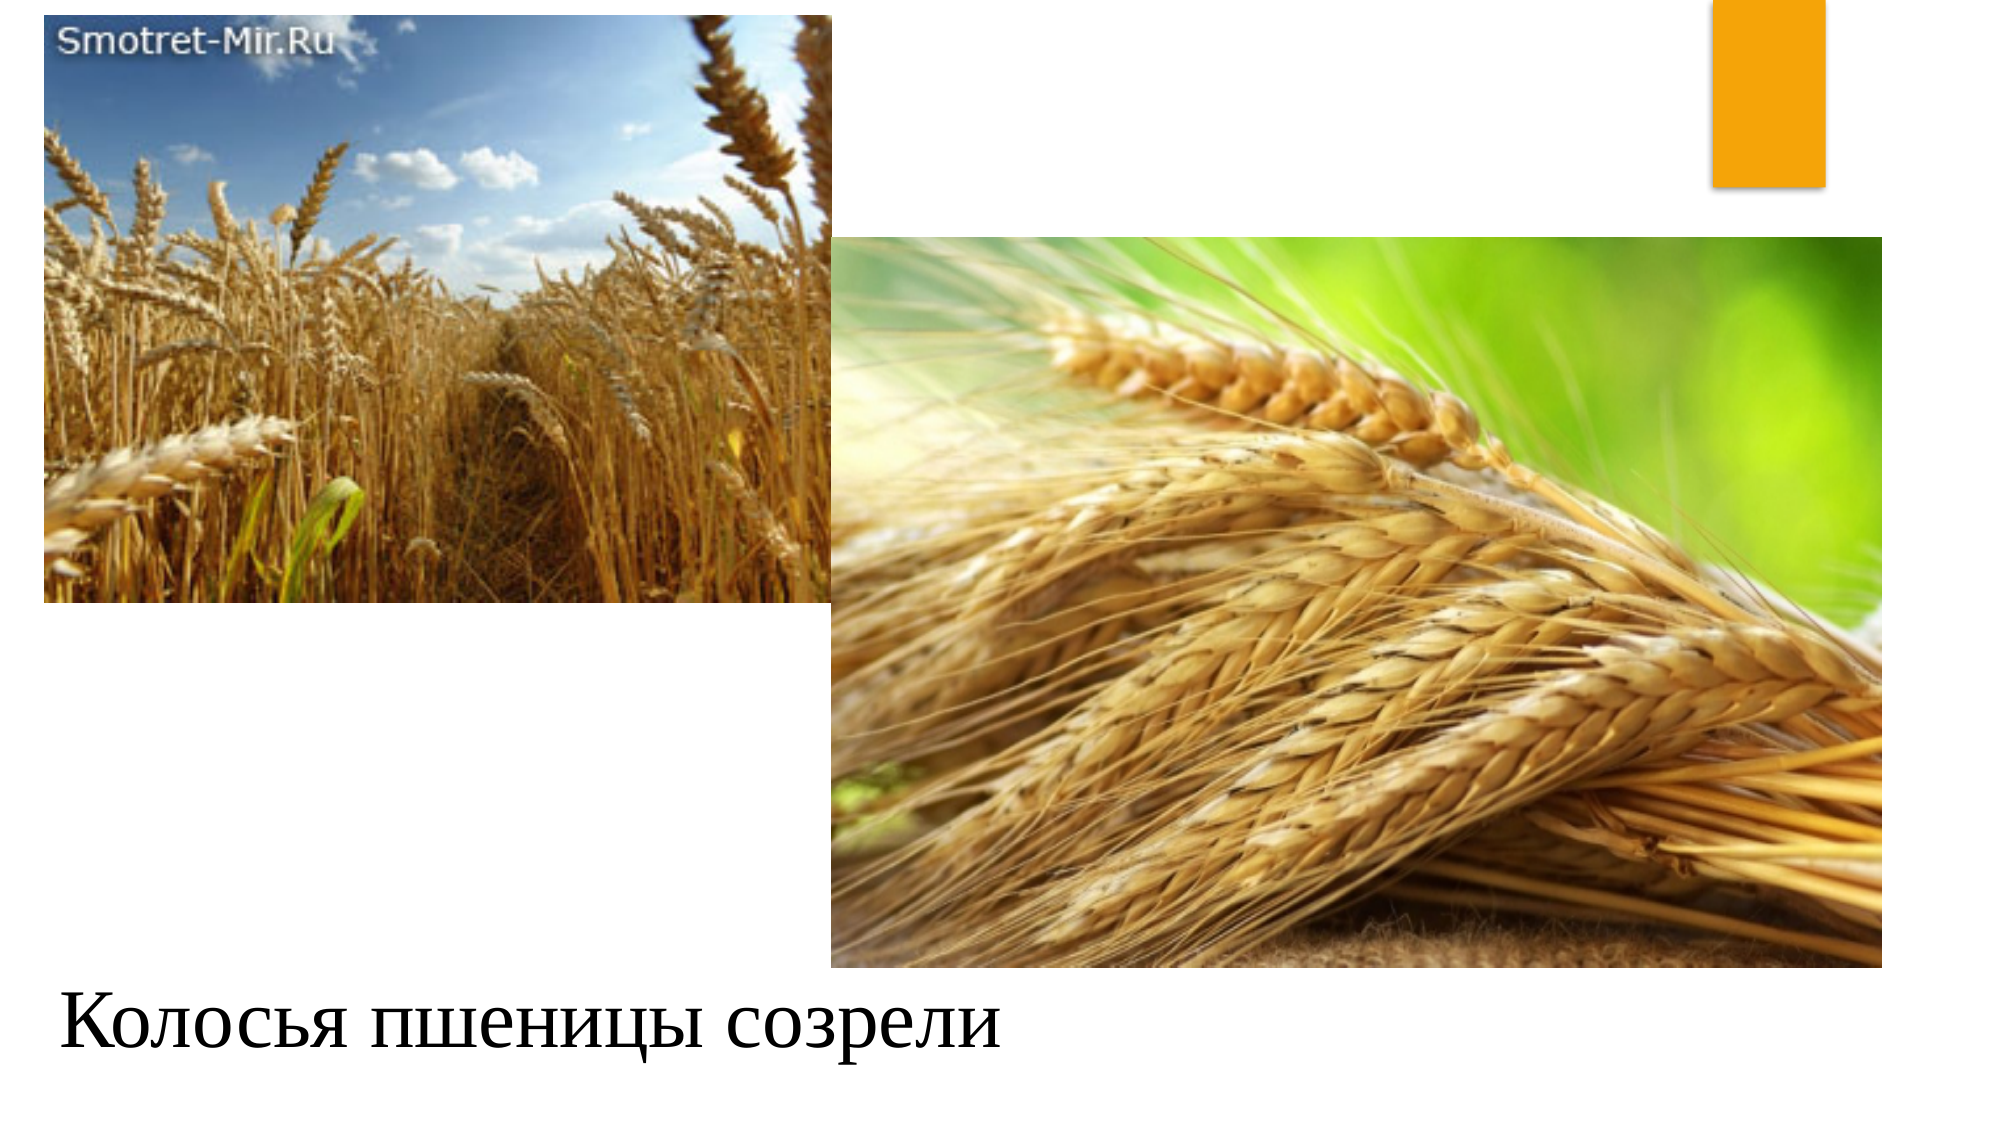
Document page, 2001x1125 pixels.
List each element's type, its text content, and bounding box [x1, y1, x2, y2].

picture [44, 14, 1882, 969]
text_box Колосья пшеницы созрели [44, 956, 1444, 1072]
